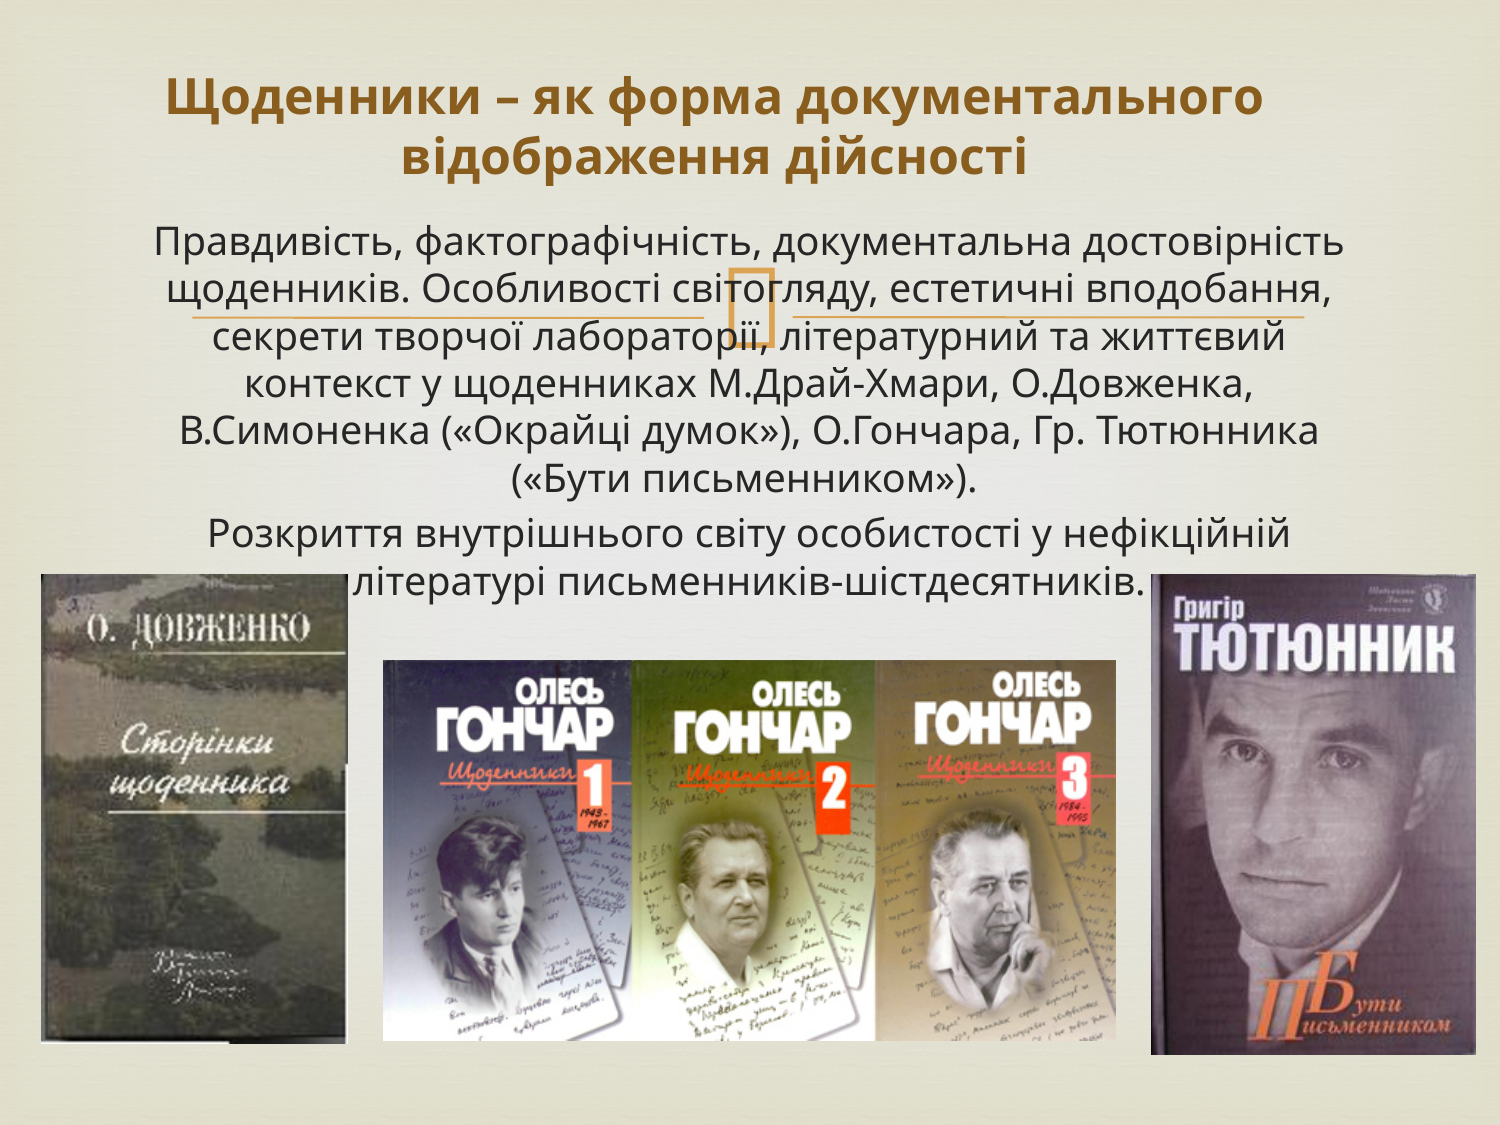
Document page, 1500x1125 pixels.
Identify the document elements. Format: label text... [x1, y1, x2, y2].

picture [383, 659, 1116, 1042]
list Правдивість, фактографічність, документальна достовірність щоденників. Особливості світогляду, естетичні вподобання, секрети творчої лабораторії, літературний та життєвий контекст у щоденниках М.Драй-Хмари, О.Довженка, В.Симоненка («Окрайці думок»), О.Гончара, Гр. Тютюнника («Бути письменником»). Розкриття внутрішнього світу особистості у нефікційній літературі письменників-шістдесятників. [113, 255, 1386, 575]
picture [40, 573, 349, 1044]
picture [1150, 573, 1477, 1055]
title Щоденники – як форма документального відображення дійсності [0, 0, 1430, 255]
